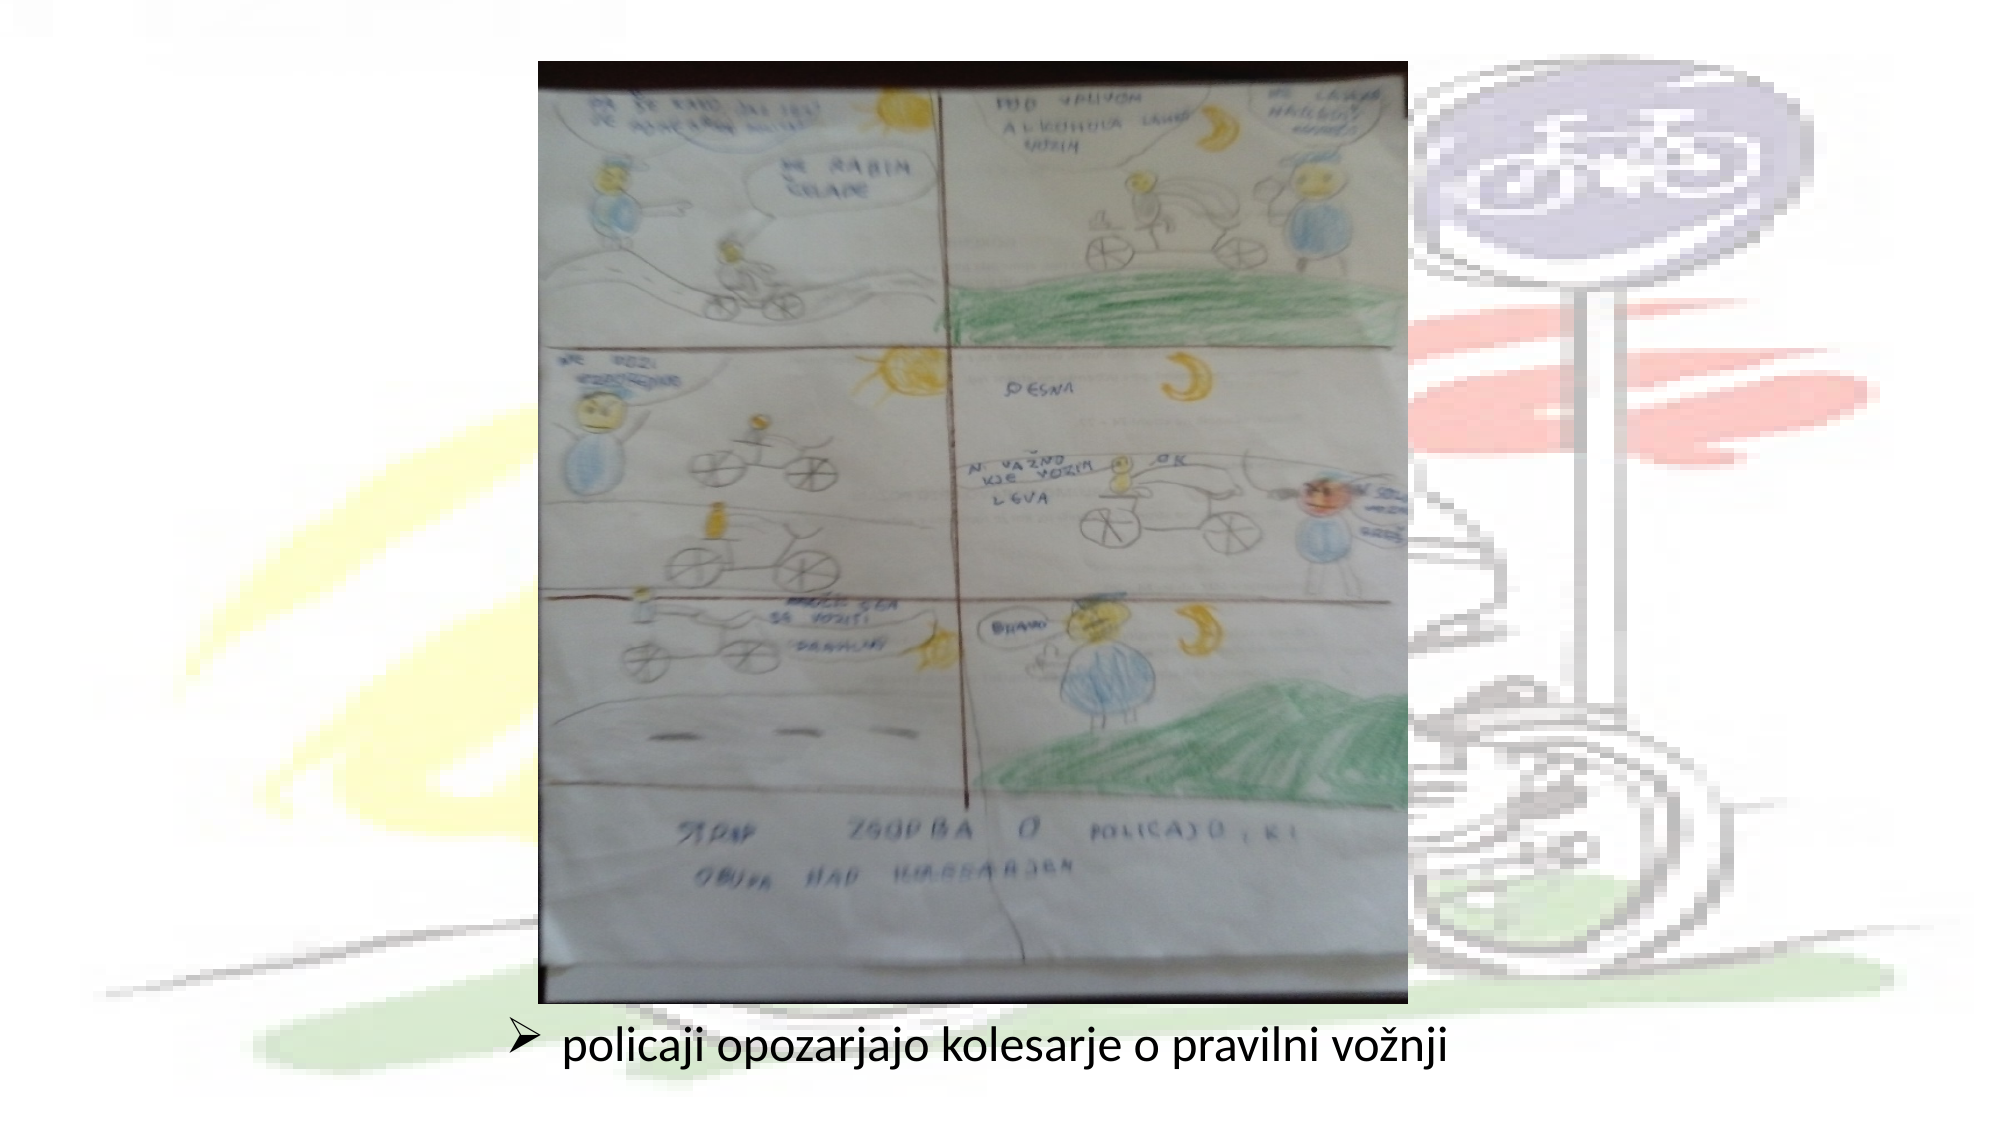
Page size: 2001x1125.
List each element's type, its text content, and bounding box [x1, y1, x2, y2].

picture [501, 61, 1445, 1003]
text_box policaji opozarjajo kolesarje o pravilni vožnji [490, 1003, 1618, 1079]
